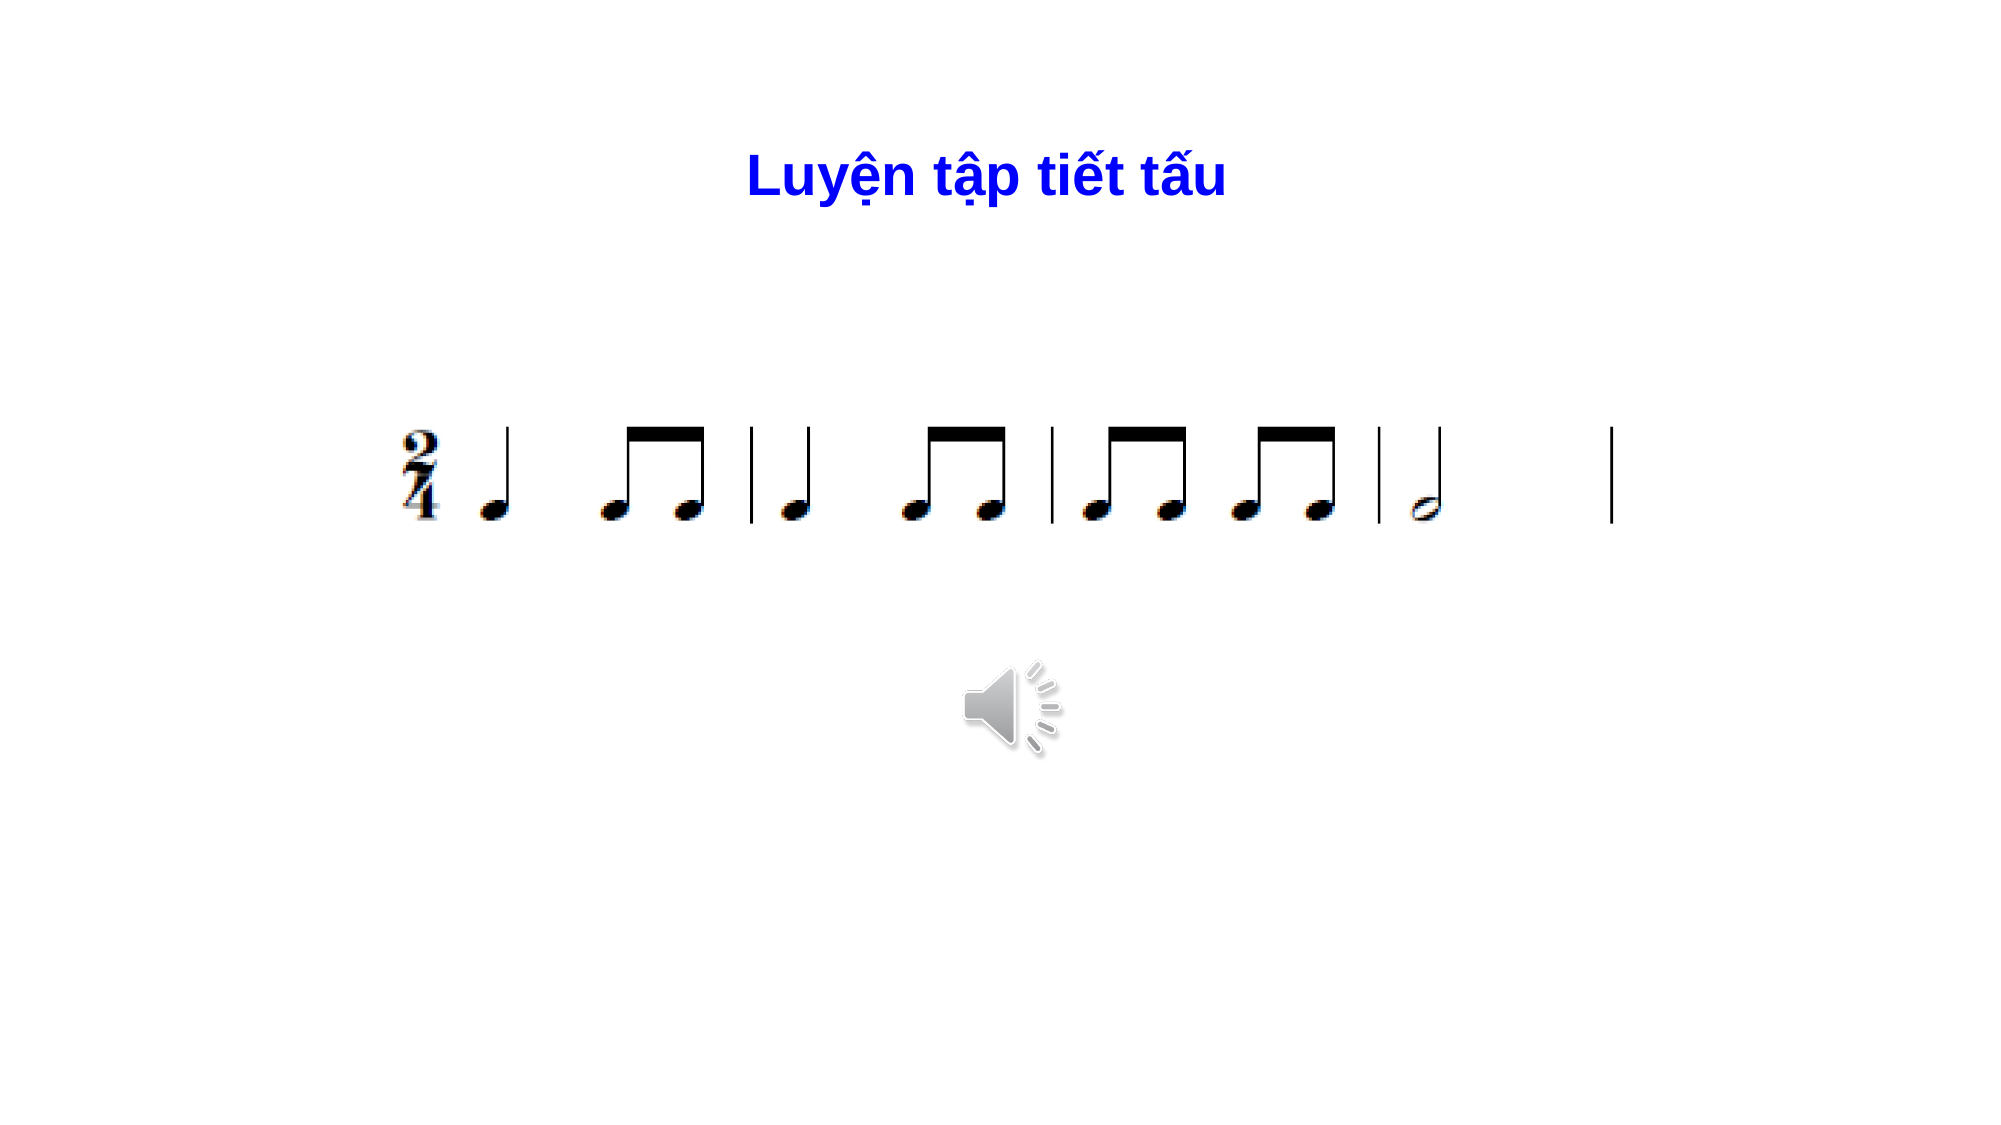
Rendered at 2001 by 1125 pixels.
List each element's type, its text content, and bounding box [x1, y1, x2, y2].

title Luyện tập tiết tấu [362, 95, 1613, 250]
picture [962, 657, 1067, 763]
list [397, 412, 1630, 529]
